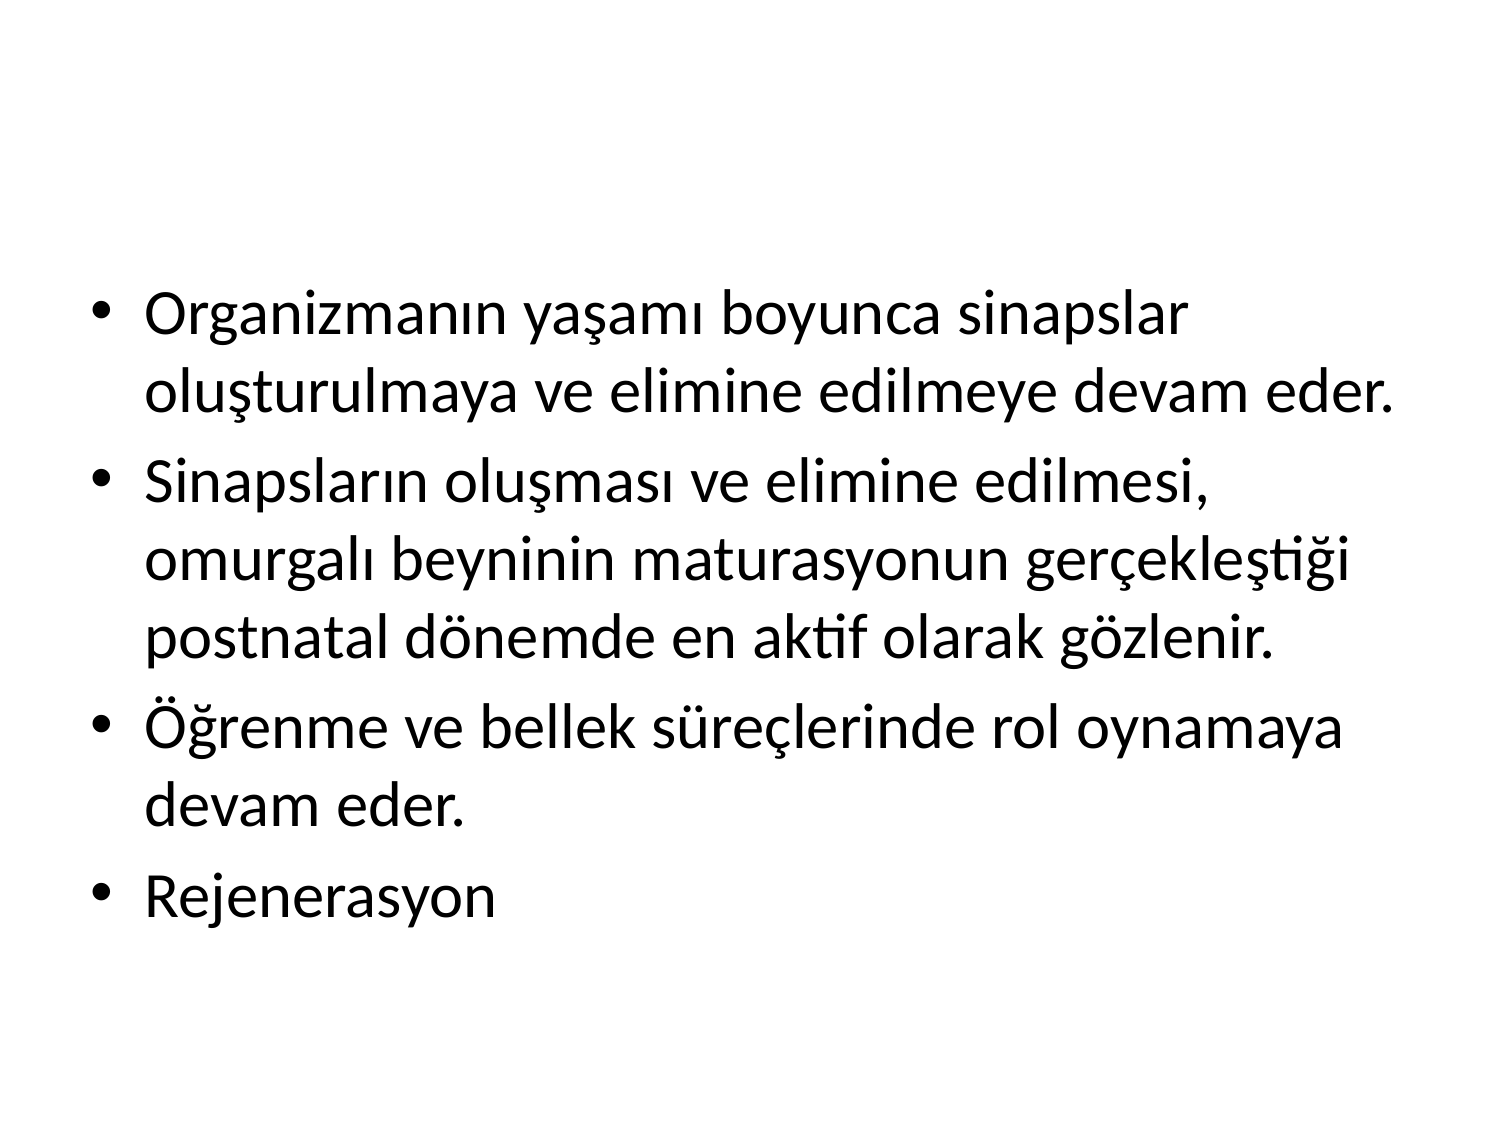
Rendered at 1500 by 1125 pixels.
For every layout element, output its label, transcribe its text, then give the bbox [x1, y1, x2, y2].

list Organizmanın yaşamı boyunca sinapslar oluşturulmaya ve elimine edilmeye devam eder. Sinapsların oluşması ve elimine edilmesi, omurgalı beyninin maturasyonun gerçekleştiği postnatal dönemde en aktif olarak gözlenir. Öğrenme ve bellek süreçlerinde rol oynamaya devam eder. Rejenerasyon [75, 262, 1425, 1005]
